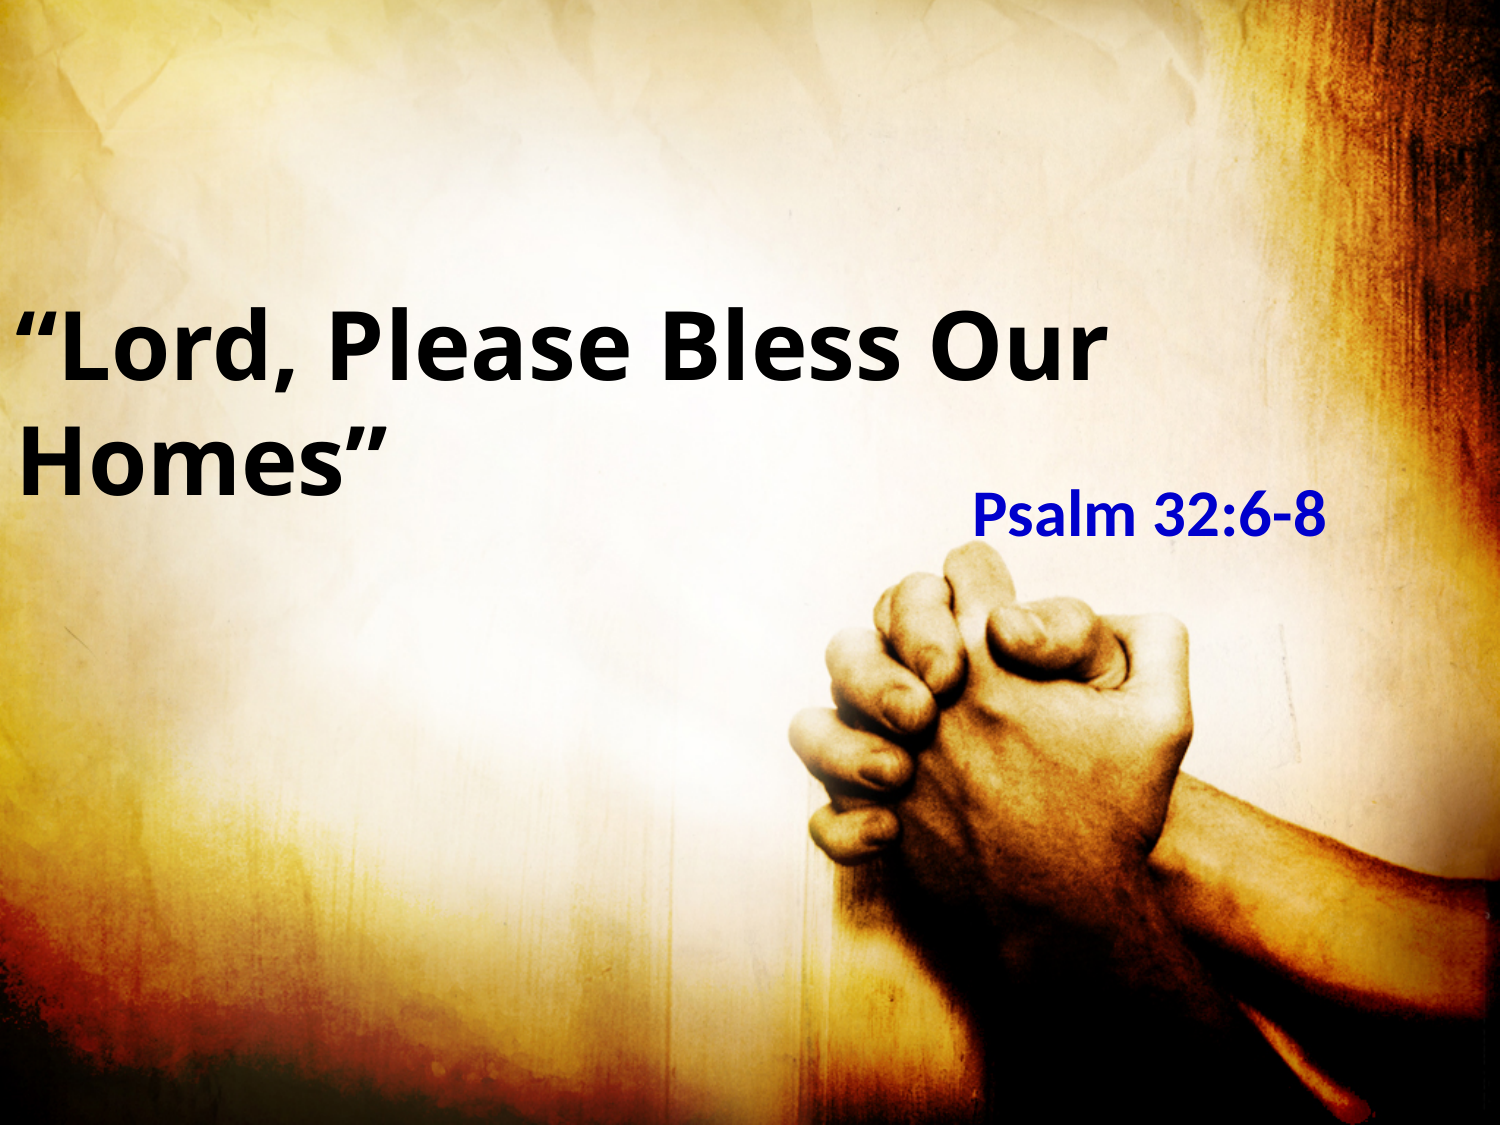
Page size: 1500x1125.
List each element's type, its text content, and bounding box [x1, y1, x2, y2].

title “Lord, Please Bless Our Homes” [0, 275, 1438, 525]
picture [0, 0, 1500, 1125]
subtitle Psalm 32:6-8 [875, 462, 1425, 575]
